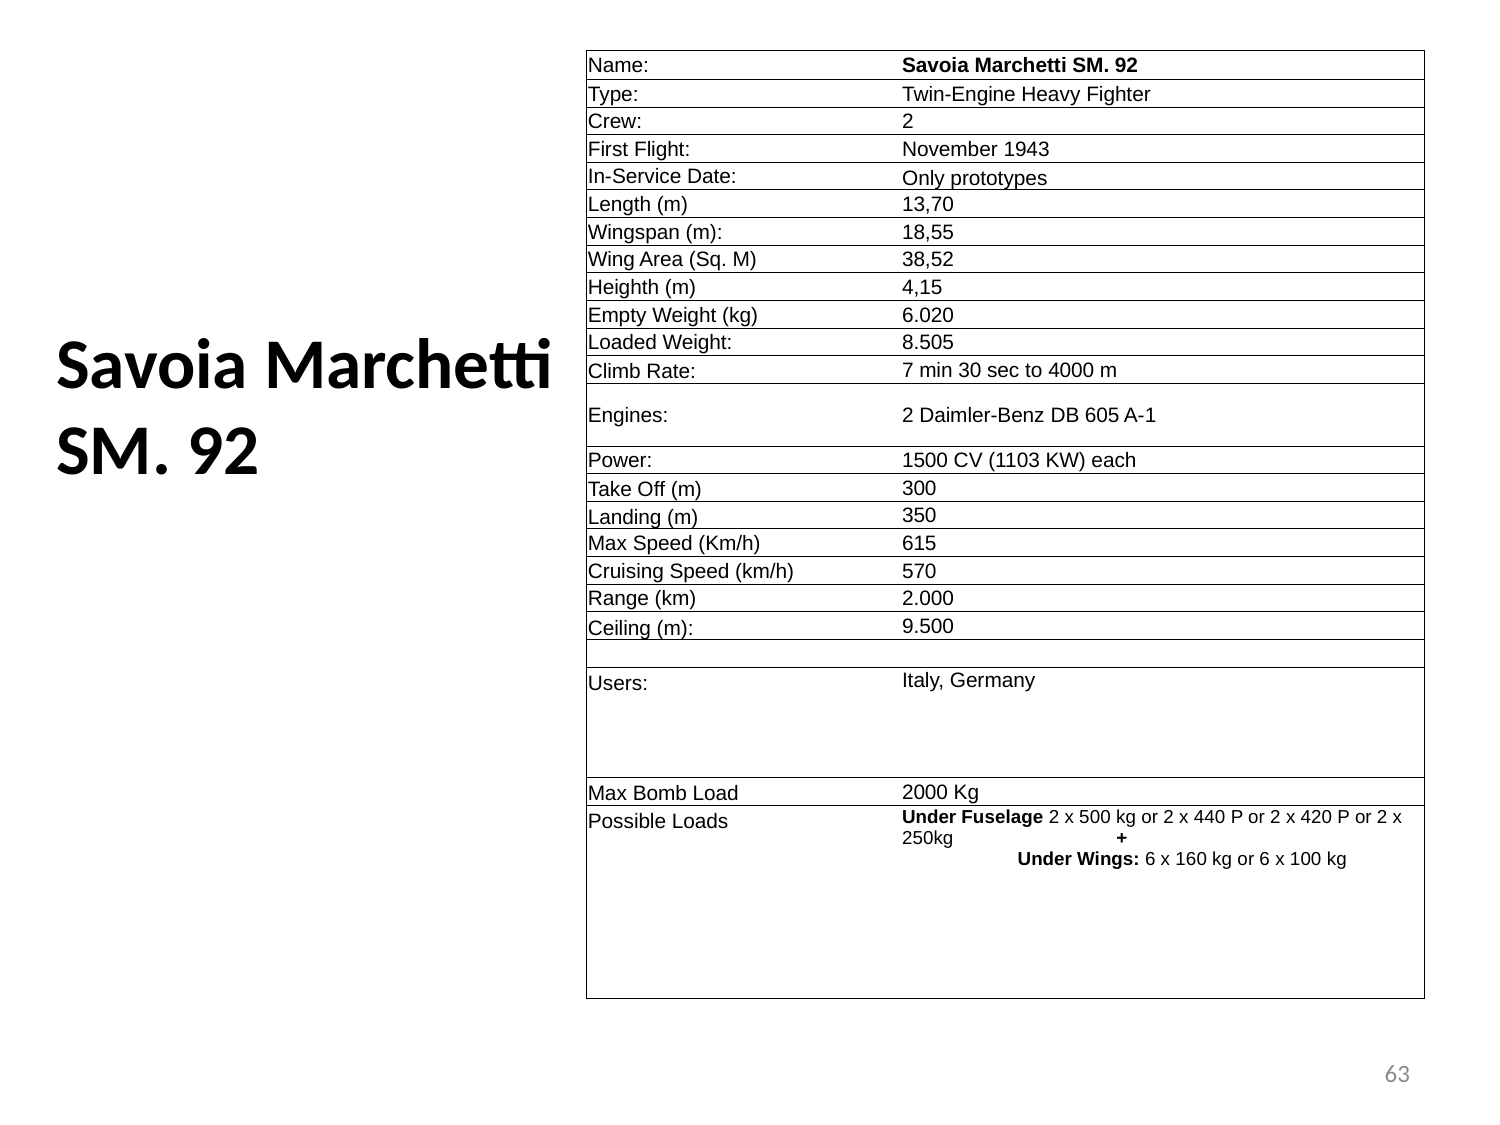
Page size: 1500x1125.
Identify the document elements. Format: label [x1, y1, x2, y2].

table_cell [587, 273, 1424, 300]
table_cell [587, 640, 1424, 667]
table_cell [587, 329, 1424, 355]
table_cell [587, 190, 1424, 217]
table_cell [587, 447, 1424, 473]
table_cell [587, 778, 1424, 805]
table_cell [587, 612, 1424, 639]
table_cell [587, 557, 1424, 584]
table_header [587, 51, 1424, 79]
table_cell [587, 356, 1424, 383]
table_cell [587, 301, 1424, 328]
table_cell [587, 163, 1424, 189]
table_cell [587, 474, 1424, 501]
table_cell [587, 529, 1424, 556]
table_cell [587, 108, 1424, 134]
title [41, 267, 571, 539]
table_cell [587, 135, 1424, 162]
table_cell [587, 384, 1424, 446]
table_cell [587, 585, 1424, 611]
slide_number [1074, 1042, 1425, 1103]
table_cell [587, 246, 1424, 272]
table_cell [587, 218, 1424, 245]
table_cell [587, 668, 1424, 777]
table_cell [587, 80, 1424, 107]
table_cell [587, 806, 1424, 998]
table_cell [587, 502, 1424, 528]
